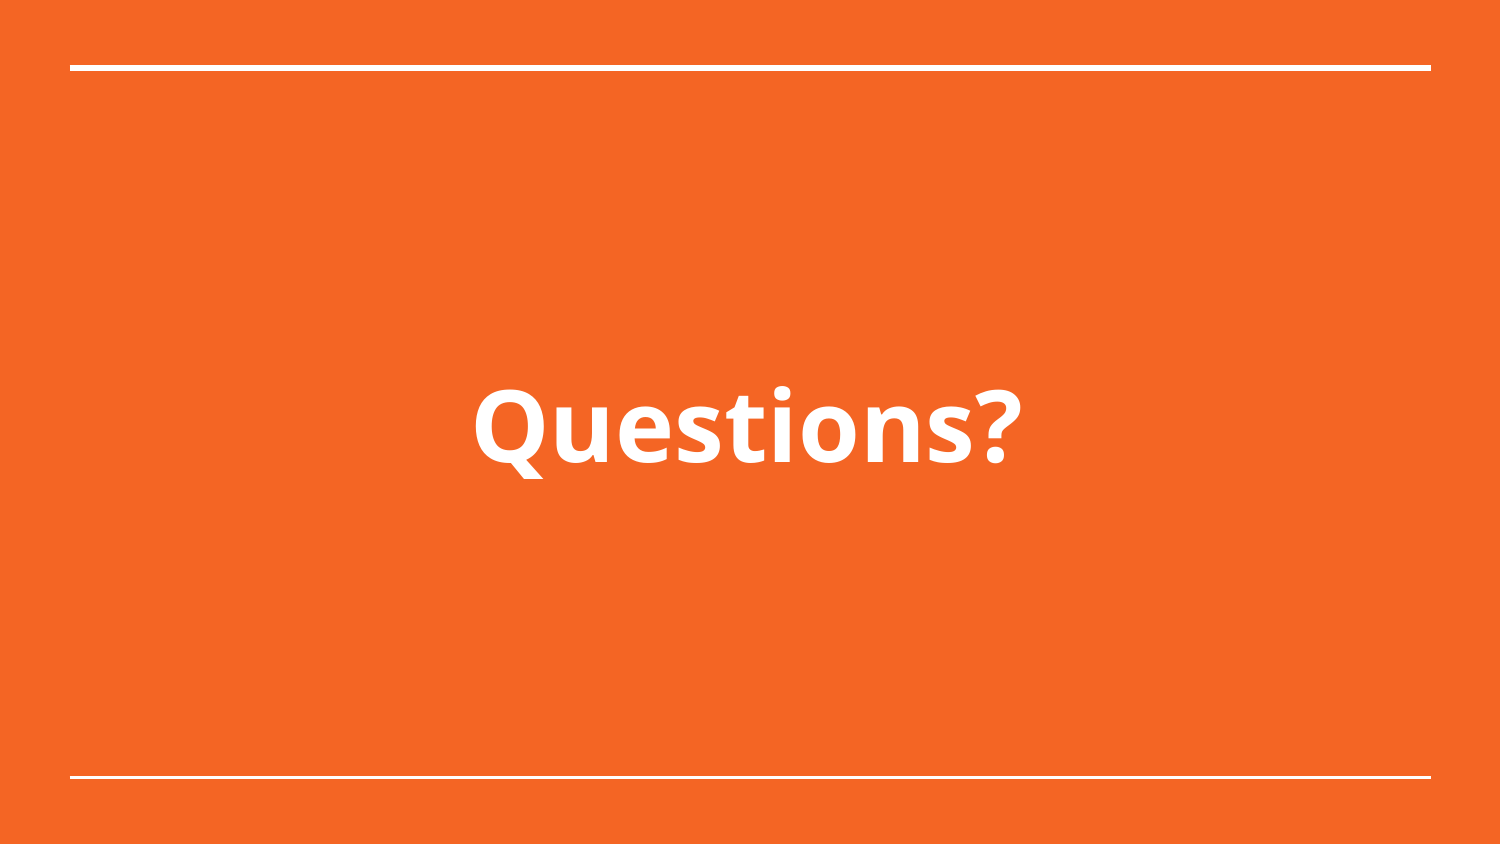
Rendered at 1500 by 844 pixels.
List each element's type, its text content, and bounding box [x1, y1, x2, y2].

title Questions? [66, 296, 1428, 550]
